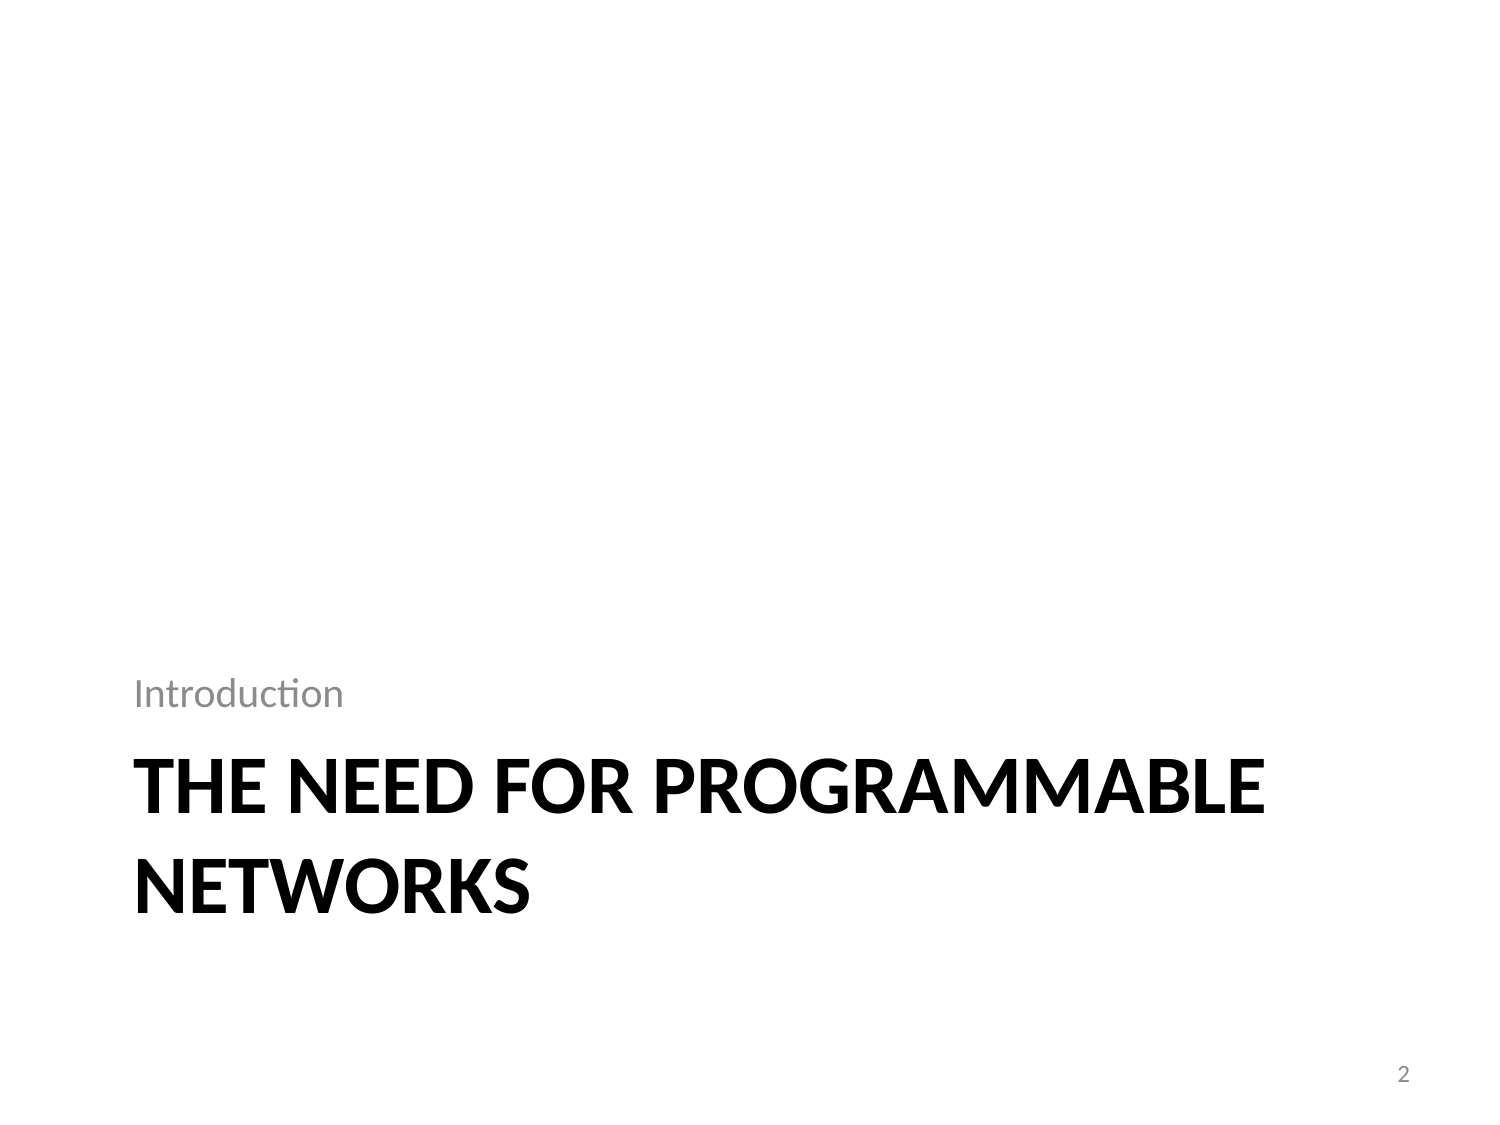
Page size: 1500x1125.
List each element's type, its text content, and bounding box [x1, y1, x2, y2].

title The Need for programmable networks [118, 723, 1394, 947]
list Introduction [118, 476, 1394, 723]
slide_number 2 [1074, 1042, 1425, 1103]
